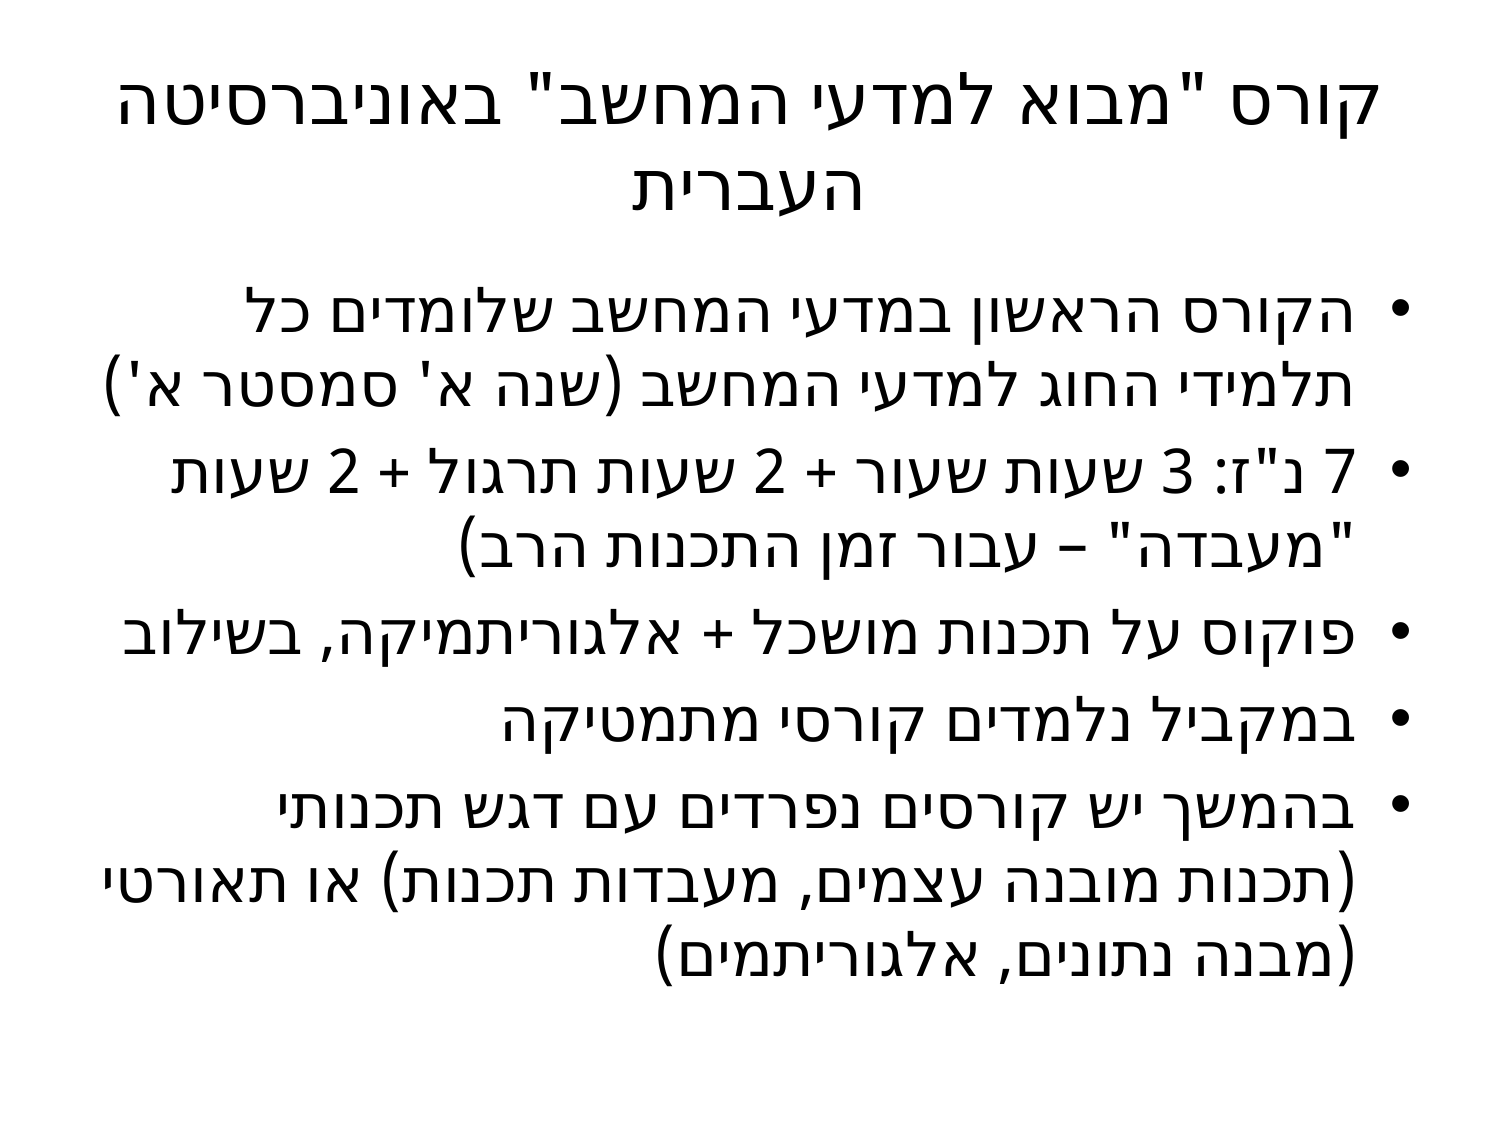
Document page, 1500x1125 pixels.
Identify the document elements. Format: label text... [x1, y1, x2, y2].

title קורס "מבוא למדעי המחשב" באוניברסיטה העברית [75, 45, 1425, 233]
list הקורס הראשון במדעי המחשב שלומדים כל תלמידי החוג למדעי המחשב (שנה א' סמסטר א') 7 נ"ז: 3 שעות שעור + 2 שעות תרגול + 2 שעות "מעבדה" – עבור זמן התכנות הרב) פוקוס על תכנות מושכל + אלגוריתמיקה, בשילוב במקביל נלמדים קורסי מתמטיקה בהמשך יש קורסים נפרדים עם דגש תכנותי (תכנות מובנה עצמים, מעבדות תכנות) או תאורטי (מבנה נתונים, אלגוריתמים) [75, 262, 1425, 1005]
